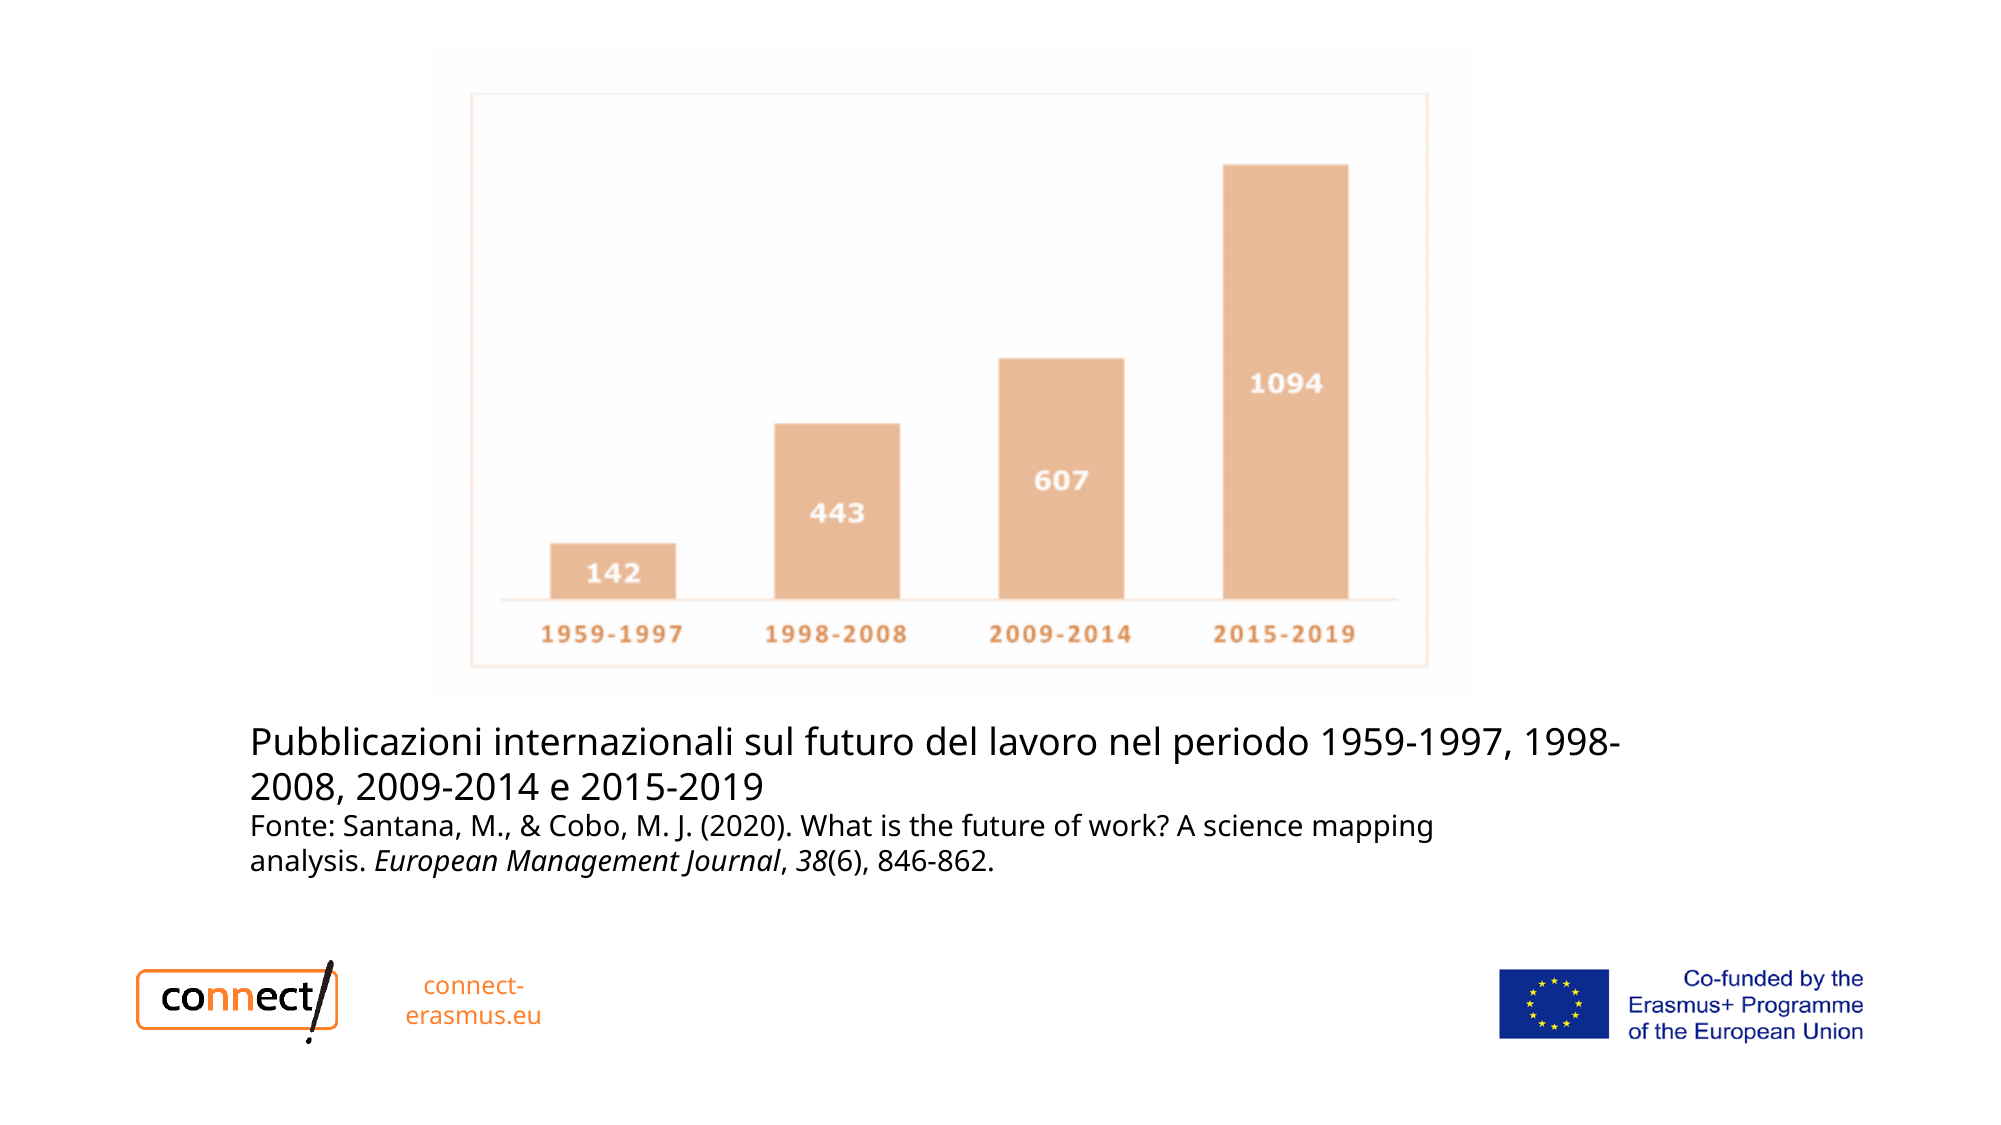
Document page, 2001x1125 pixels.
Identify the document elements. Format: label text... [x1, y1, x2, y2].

picture [432, 47, 1474, 695]
picture [1498, 968, 1863, 1044]
list Pubblicazioni internazionali sul futuro del lavoro nel periodo 1959-1997, 1998-2008, 2009-2014 e 2015-2019 Fonte: Santana, M., & Cobo, M. J. (2020). What is the future of work? A science mapping analysis. European Management Journal, 38(6), 846-862. [234, 709, 1642, 892]
picture [136, 960, 338, 1044]
footer connect-erasmus.eu [341, 976, 607, 1022]
